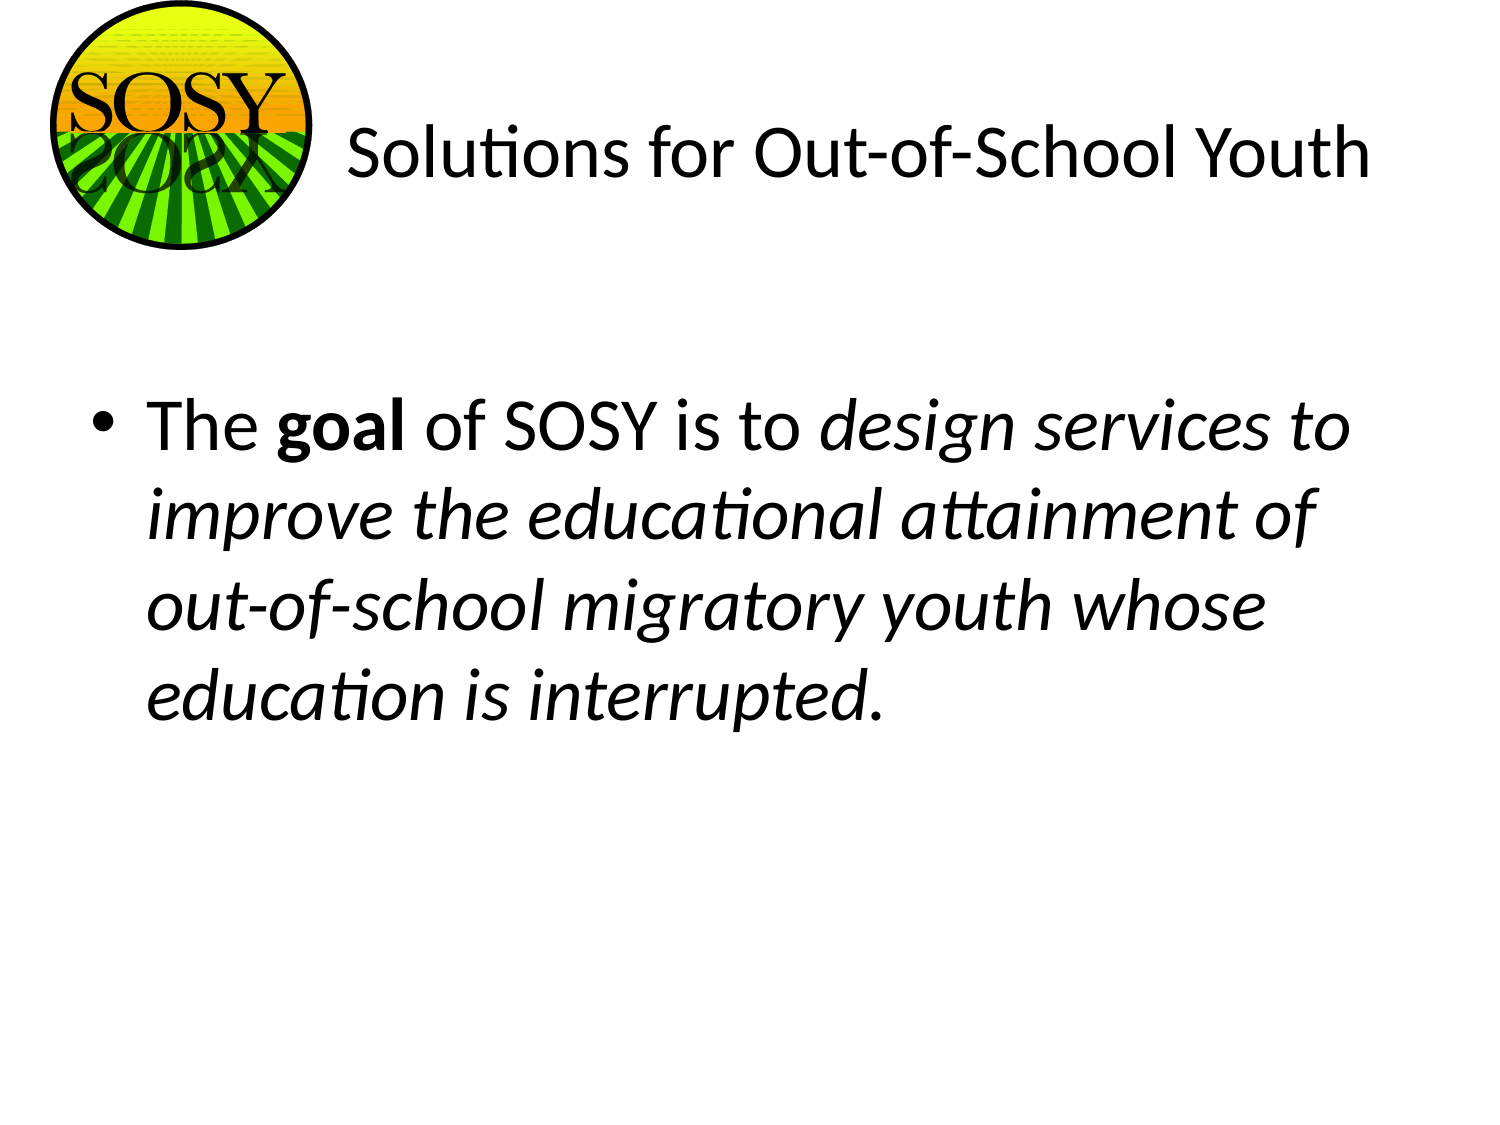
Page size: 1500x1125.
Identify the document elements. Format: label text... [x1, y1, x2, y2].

title Solutions for Out-of-School Youth [316, 62, 1425, 233]
picture [49, 0, 313, 251]
list The goal of SOSY is to design services to improve the educational attainment of out-of-school migratory youth whose education is interrupted. [75, 262, 1425, 1005]
